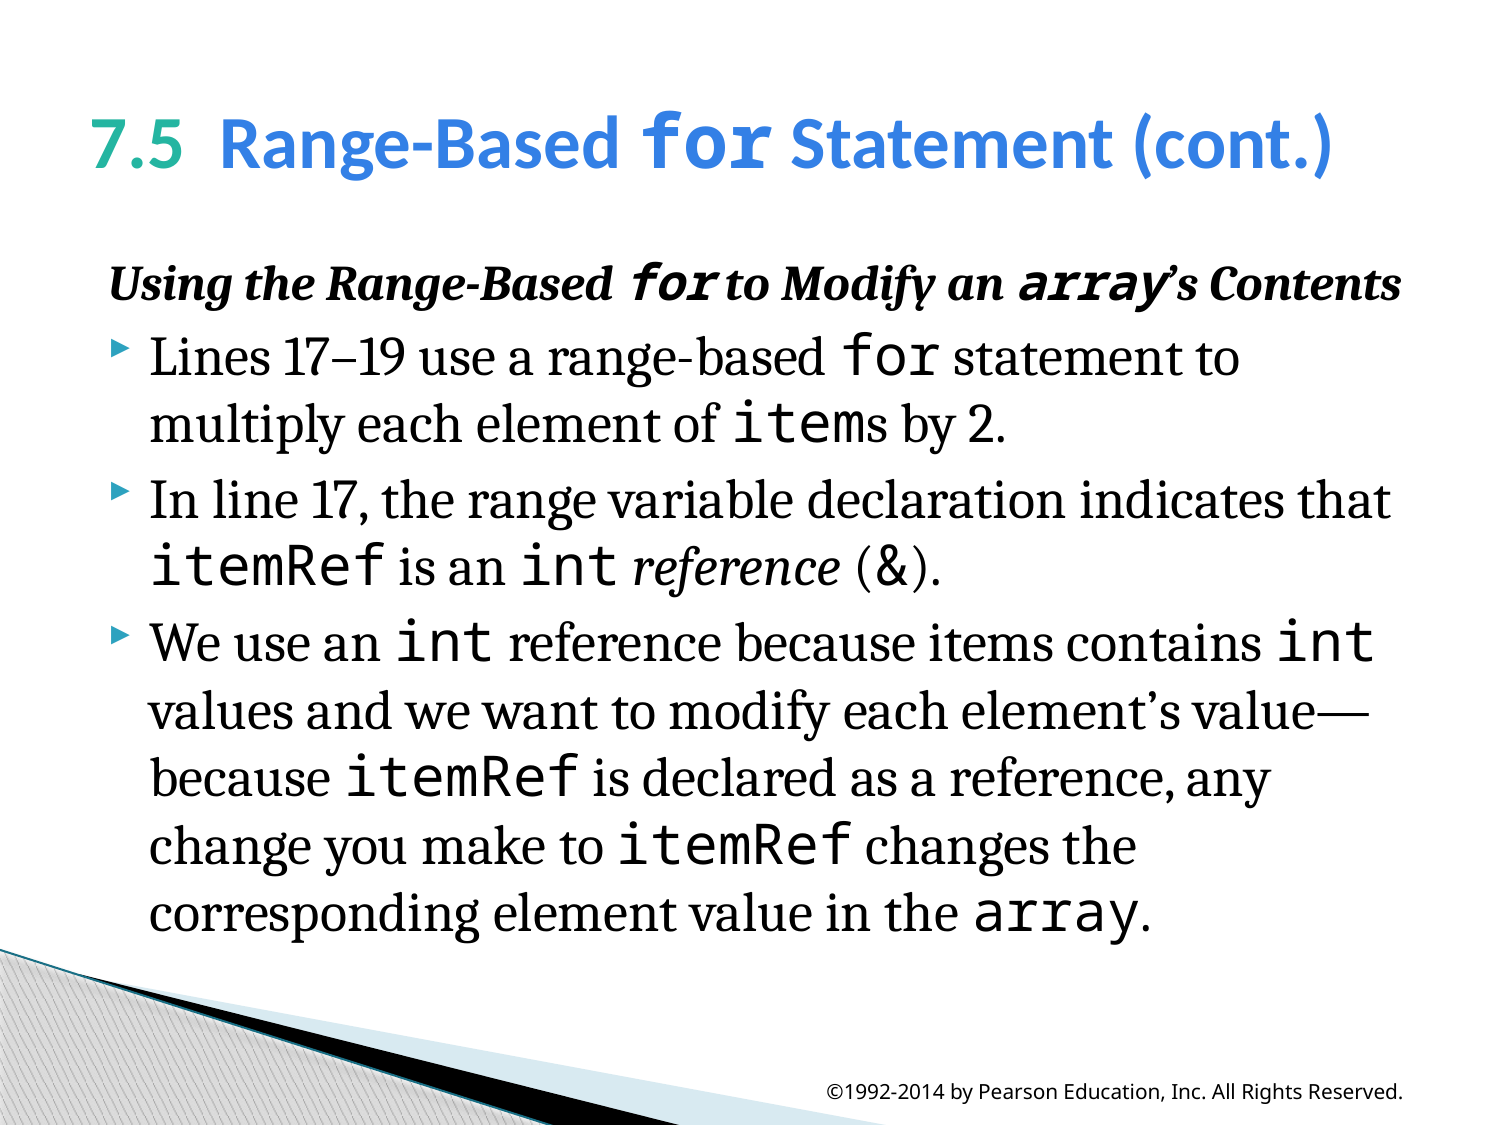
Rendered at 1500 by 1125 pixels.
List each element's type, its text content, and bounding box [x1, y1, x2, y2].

footer ©1992-2014 by Pearson Education, Inc. All Rights Reserved. [650, 1051, 1419, 1112]
title 7.5 Range-Based for Statement (cont.) [75, 45, 1425, 233]
list Using the Range-Based for to Modify an array’s Contents Lines 17–19 use a range-based for statement to multiply each element of items by 2. In line 17, the range variable declaration indicates that itemRef is an int reference (&). We use an int reference because items contains int values and we want to modify each element’s value—because itemRef is declared as a reference, any change you make to itemRef changes the corresponding element value in the array. [75, 242, 1425, 986]
